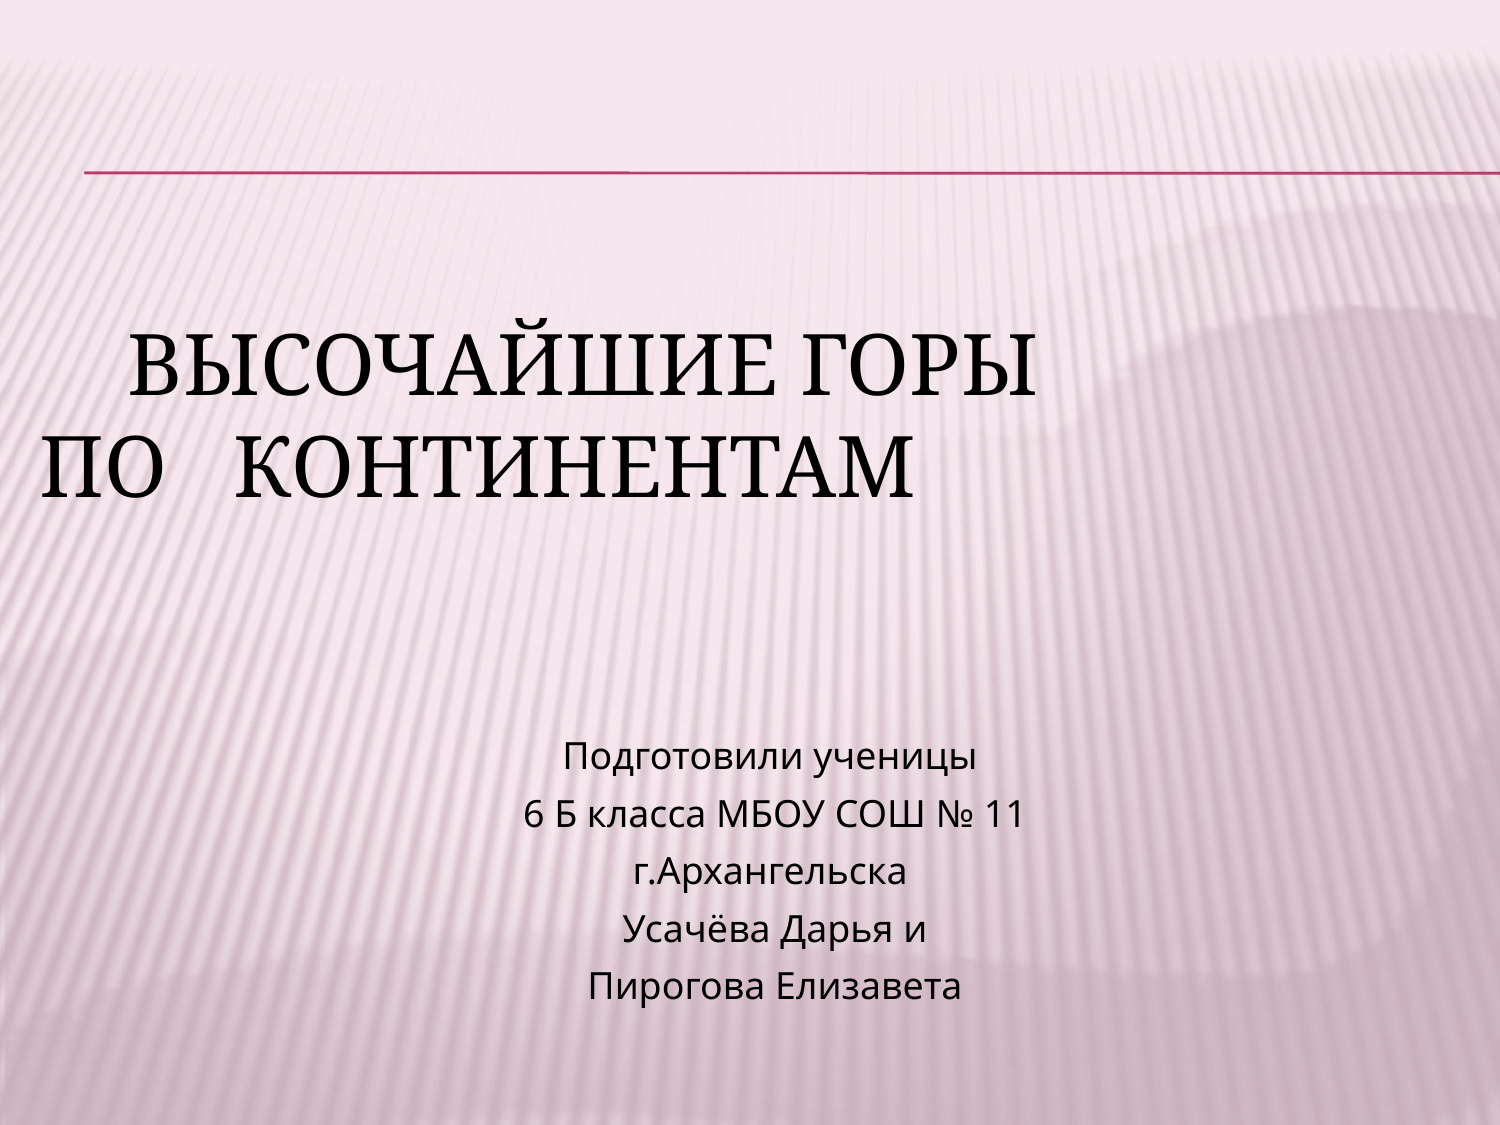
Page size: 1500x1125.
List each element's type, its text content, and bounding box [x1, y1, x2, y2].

title Высочайшие горы по континентам [24, 299, 1500, 525]
text_box Подготовили ученицы 6 Б класса МБОУ СОШ № 11 г.Архангельска Усачёва Дарья и Пирогова Елизавета [262, 724, 1288, 1015]
